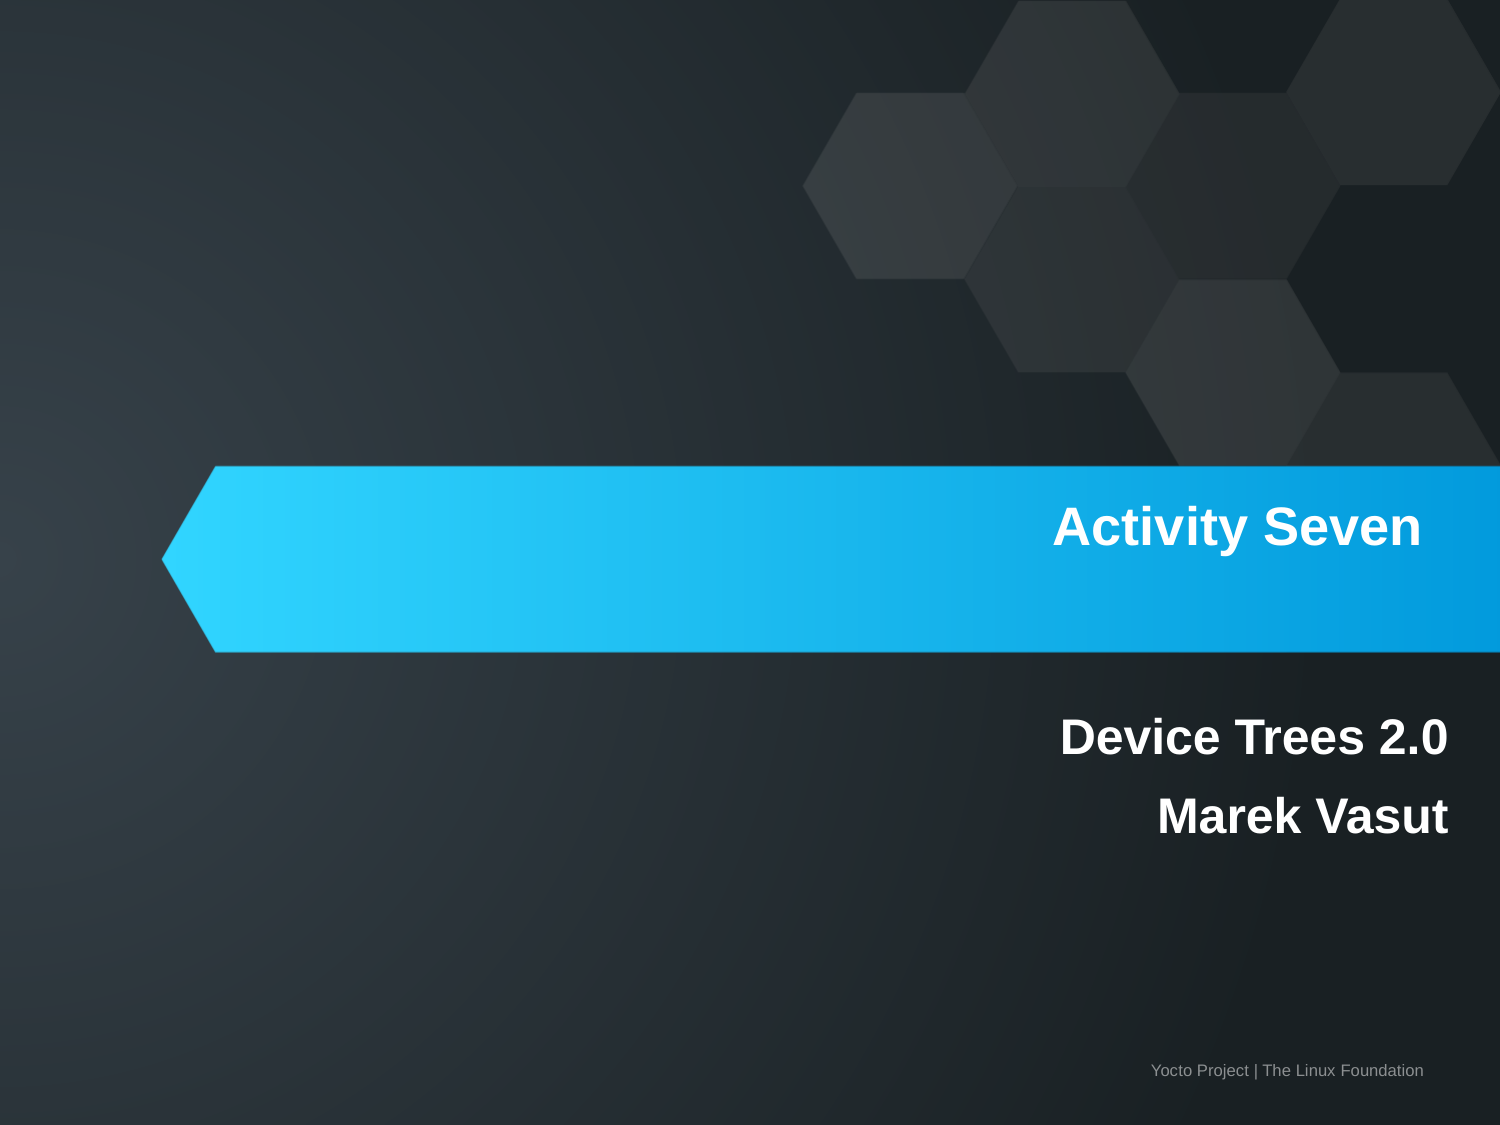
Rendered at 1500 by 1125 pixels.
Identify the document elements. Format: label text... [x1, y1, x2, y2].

picture [0, 0, 1500, 1125]
text_box Device Trees 2.0 Marek Vasut [321, 704, 1449, 847]
title Activity Seven [235, 490, 1424, 634]
